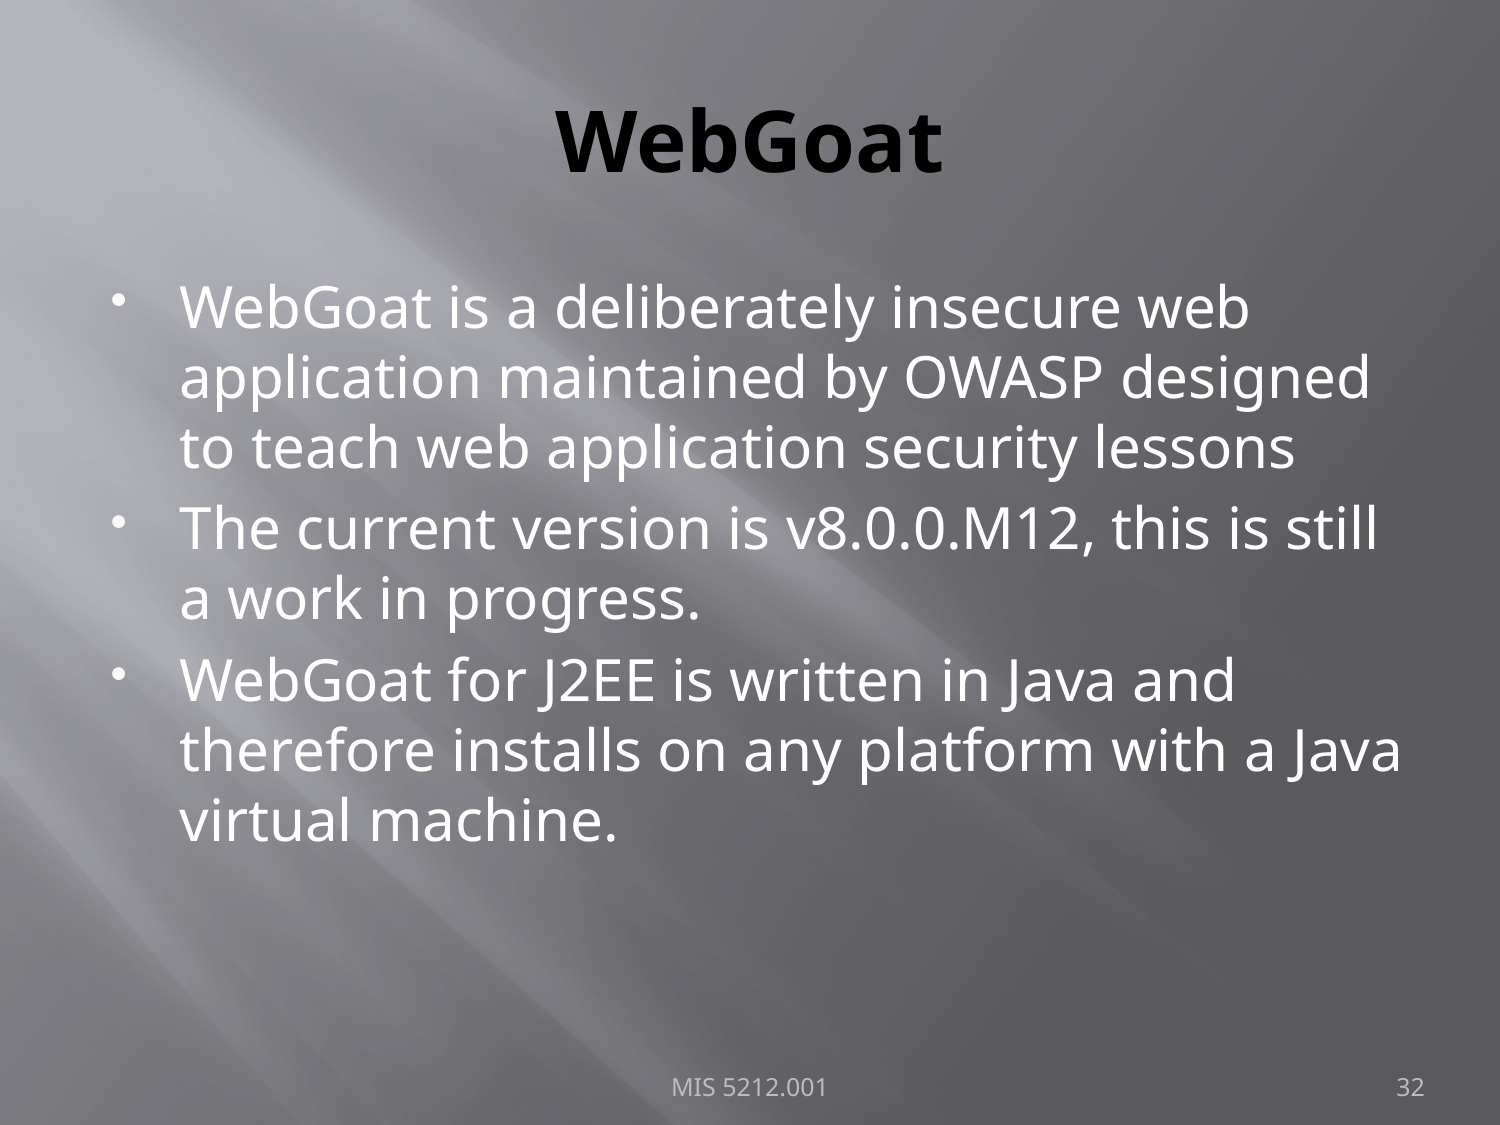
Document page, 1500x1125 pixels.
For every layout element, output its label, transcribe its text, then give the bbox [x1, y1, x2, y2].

footer MIS 5212.001 [512, 1052, 988, 1113]
list WebGoat is a deliberately insecure web application maintained by OWASP designed to teach web application security lessons The current version is v8.0.0.M12, this is still a work in progress. WebGoat for J2EE is written in Java and therefore installs on any platform with a Java virtual machine. [75, 262, 1425, 1035]
title WebGoat [75, 45, 1425, 233]
slide_number 32 [1299, 1052, 1425, 1113]
